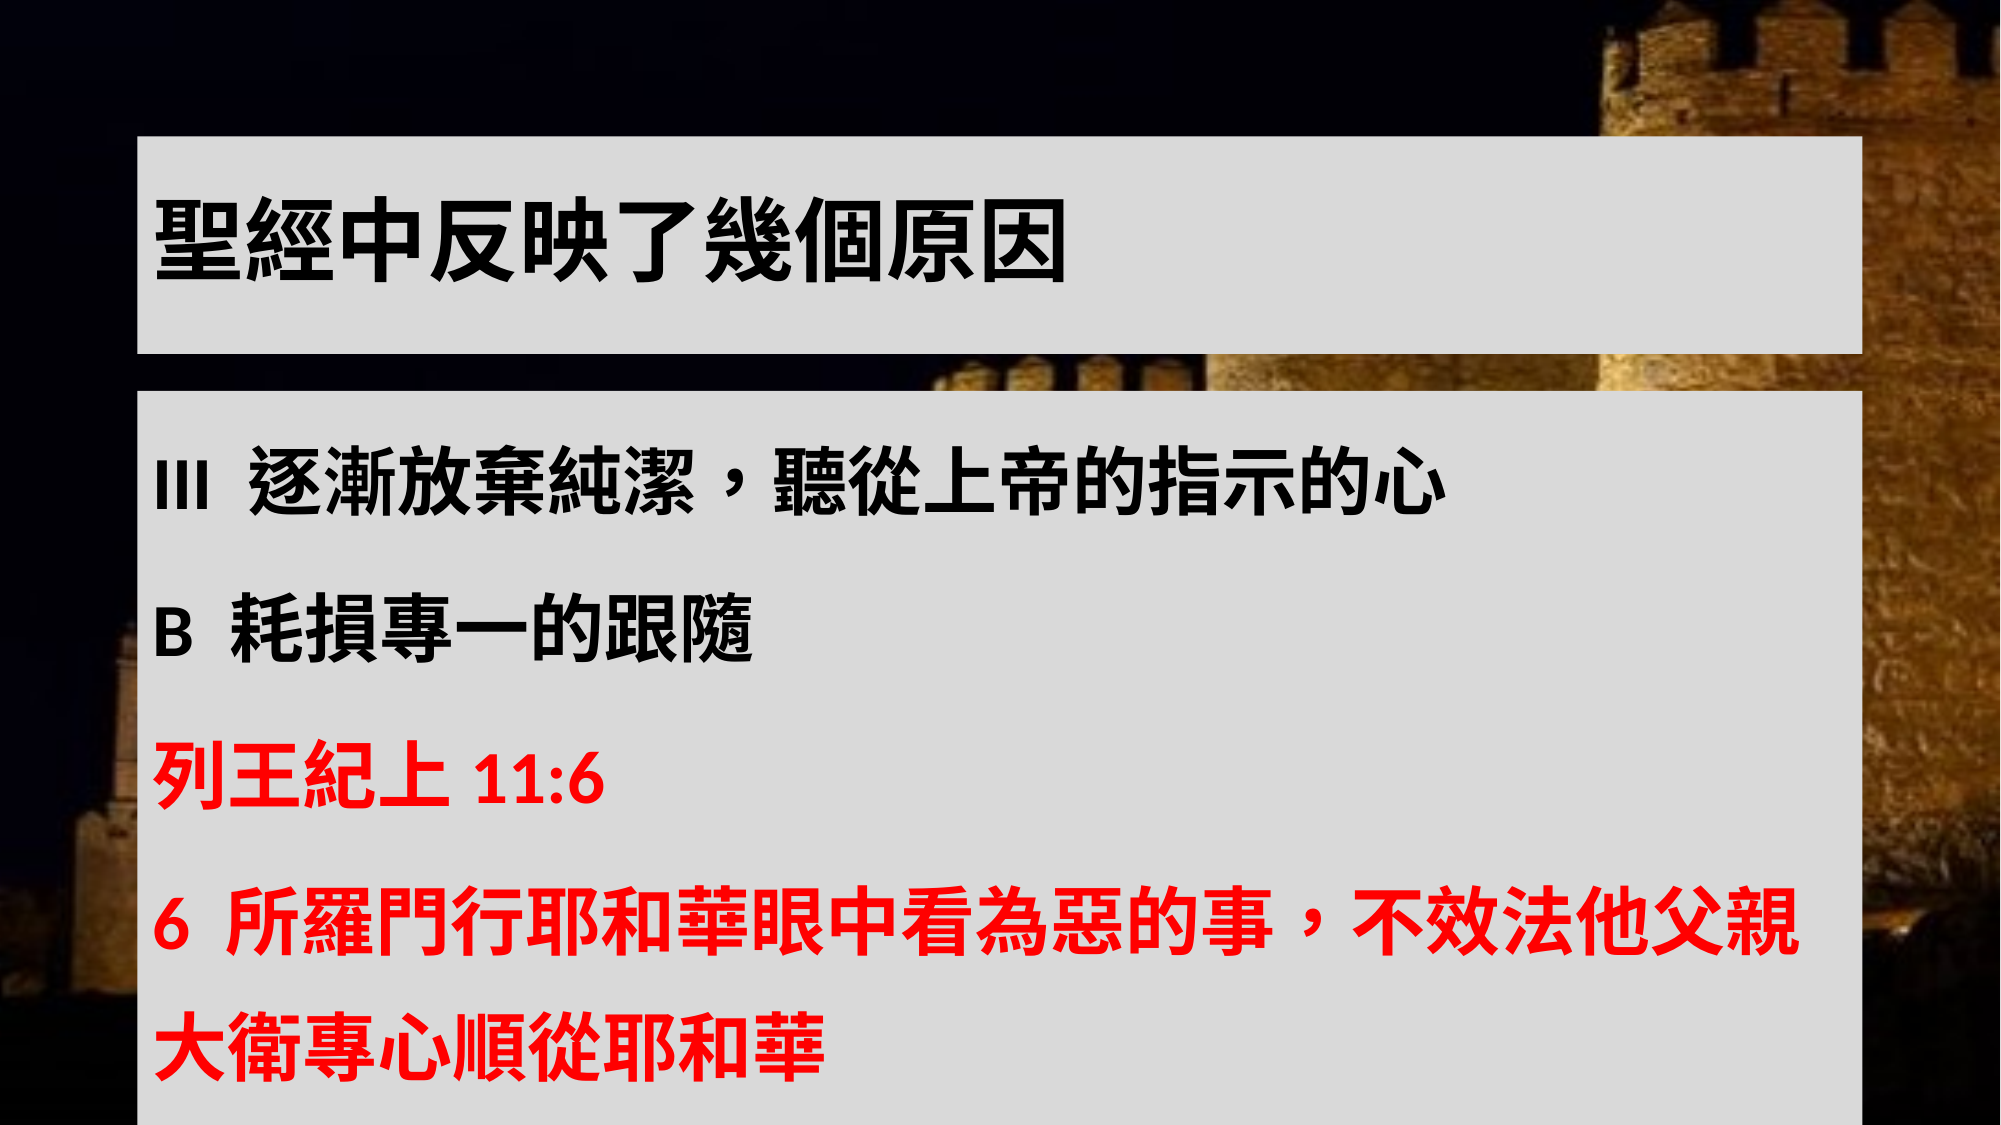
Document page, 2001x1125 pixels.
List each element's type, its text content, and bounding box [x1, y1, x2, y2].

title 聖經中反映了幾個原因 [137, 136, 1863, 354]
picture [0, 0, 2001, 1125]
list III 逐漸放棄純潔，聽從上帝的指示的心 B 耗損專一的跟隨 列王紀上‬11:6 6 所羅門行耶和華眼中看為惡的事，不效法他父親大衛專心順從耶和華 [137, 390, 1863, 1125]
